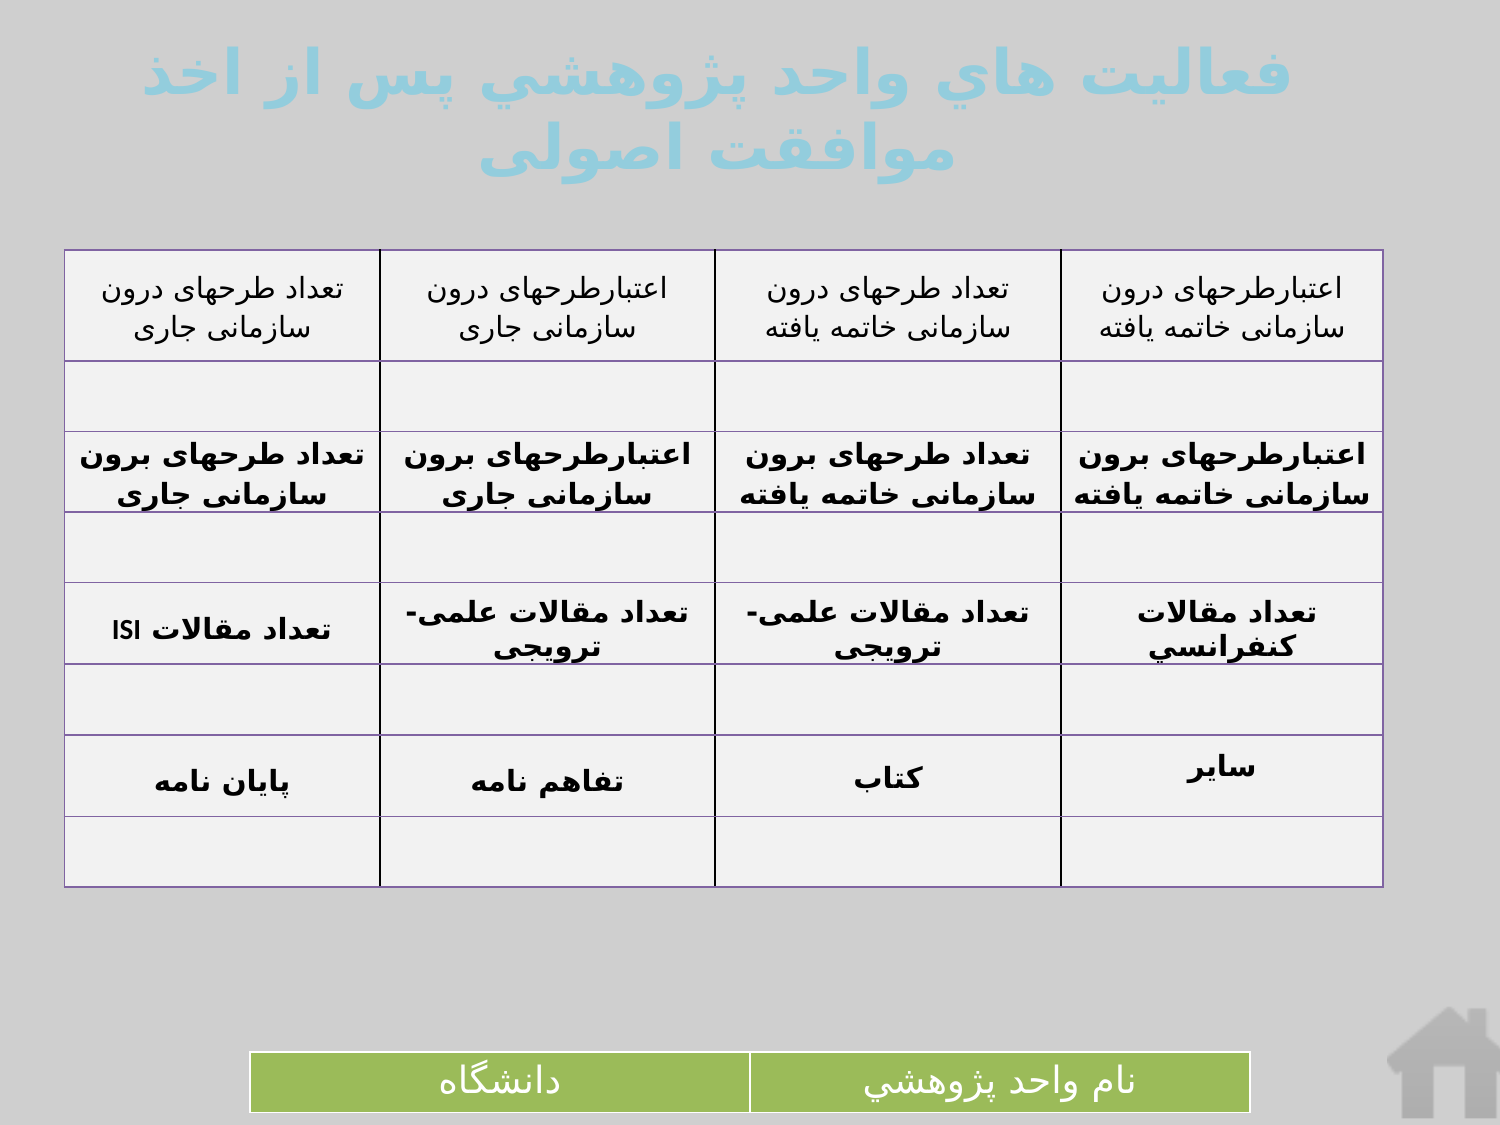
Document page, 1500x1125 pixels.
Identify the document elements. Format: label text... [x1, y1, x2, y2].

table_cell پايان نامه [65, 736, 379, 816]
table_cell [381, 362, 714, 431]
table_cell [716, 362, 1060, 431]
table_cell [716, 817, 1060, 886]
text_box [0, 0, 1500, 1125]
table_cell اعتبارطرحهای برون سازمانی جاری [381, 432, 714, 511]
table_cell [716, 665, 1060, 734]
table_cell [65, 665, 379, 734]
table_cell [65, 513, 379, 582]
table_header اعتبارطرحهای درون سازمانی خاتمه یافته [1062, 251, 1382, 360]
table_cell اعتبارطرحهای برون سازمانی خاتمه یافته [1062, 432, 1382, 511]
text_box فعاليت هاي واحد پژوهشي پس از اخذ موافقت اصولی [37, 24, 1400, 190]
table_header دانشگاه [251, 1053, 749, 1112]
table_header تعداد طرحهای درون سازمانی جاری [65, 251, 379, 360]
table_cell تعداد مقالات علمی- ترویجی [716, 583, 1060, 663]
table_cell ساير [1062, 736, 1382, 816]
table_cell [716, 513, 1060, 582]
table_cell [381, 817, 714, 886]
table_header نام واحد پژوهشي [751, 1053, 1249, 1112]
table_cell تعداد مقالات ISI [65, 583, 379, 663]
table_cell [65, 817, 379, 886]
table_header تعداد طرحهای درون سازمانی خاتمه یافته [716, 251, 1060, 360]
table_cell تفاهم نامه [381, 736, 714, 816]
table_cell [1062, 665, 1382, 734]
table_cell [1062, 513, 1382, 582]
table_cell تعداد مقالات كنفرانسي [1062, 583, 1382, 663]
table_cell تعداد طرحهای برون سازمانی خاتمه یافته [716, 432, 1060, 511]
table_cell تعداد مقالات علمی- ترویجی [381, 583, 714, 663]
picture [1387, 999, 1500, 1125]
table_cell تعداد طرحهای برون سازمانی جاری [65, 432, 379, 511]
table_header اعتبارطرحهای درون سازمانی جاری [381, 251, 714, 360]
table_cell كتاب [716, 736, 1060, 816]
table_cell [1062, 817, 1382, 886]
table_cell [65, 362, 379, 431]
table_cell [381, 665, 714, 734]
table_cell [381, 513, 714, 582]
table_cell [1062, 362, 1382, 431]
